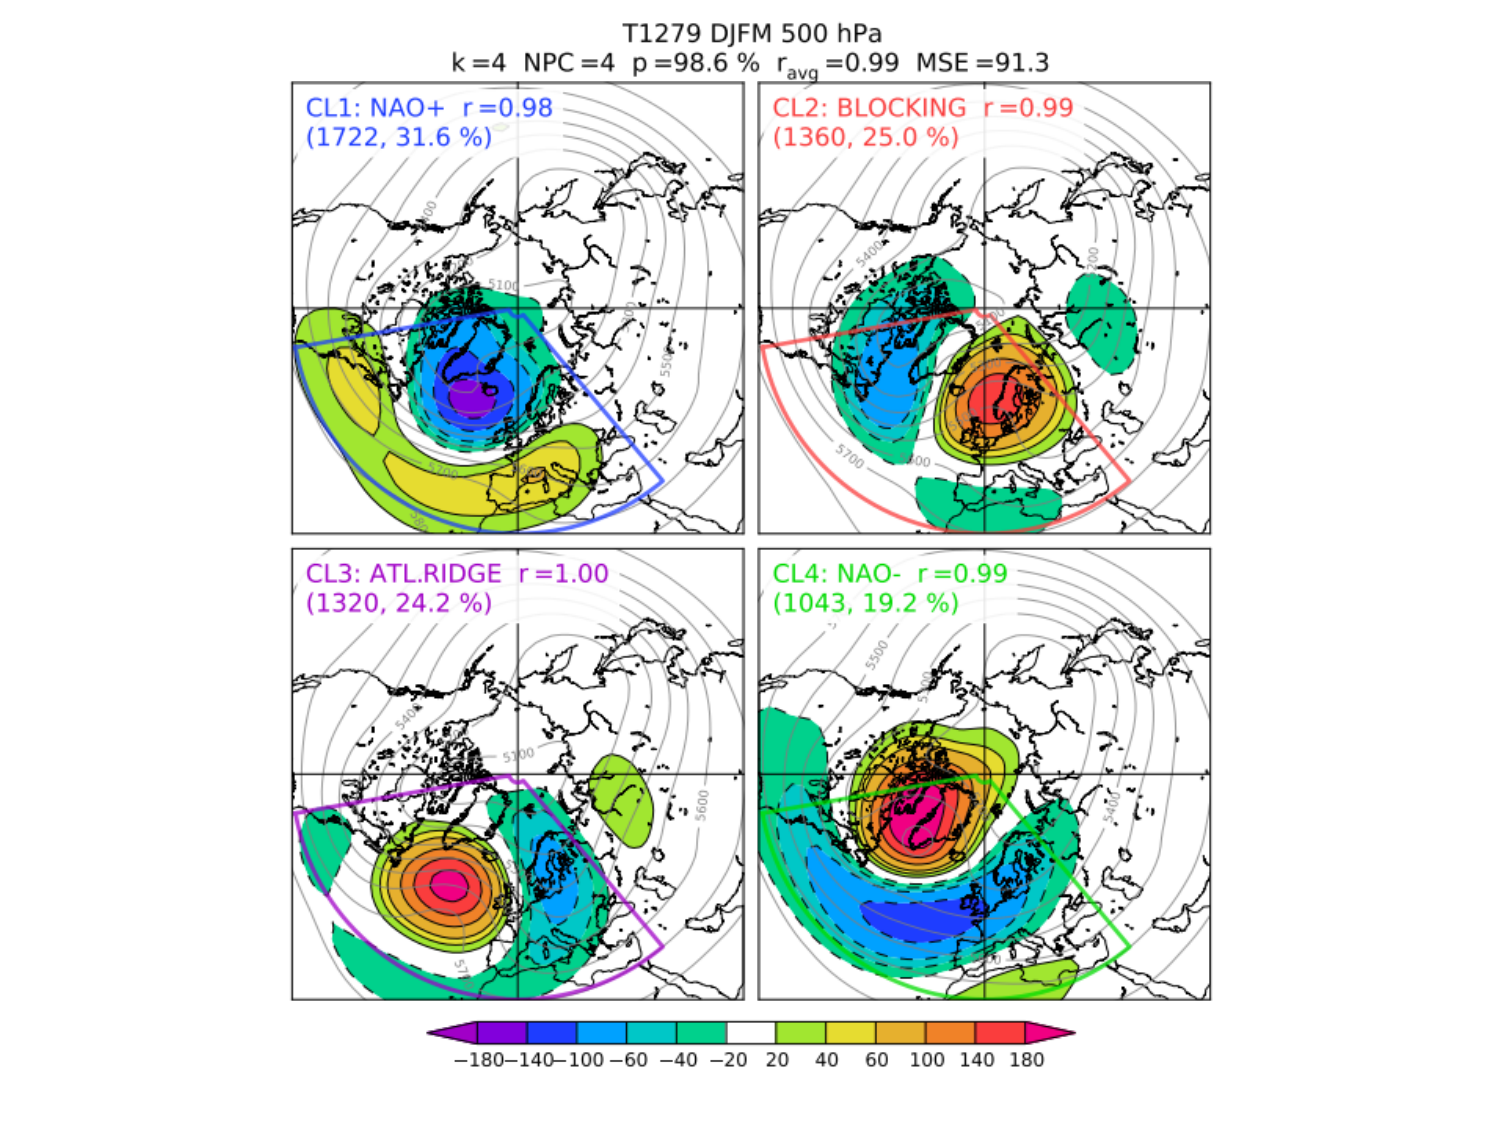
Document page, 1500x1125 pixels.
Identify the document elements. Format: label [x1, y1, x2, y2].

picture [262, 8, 1238, 1117]
